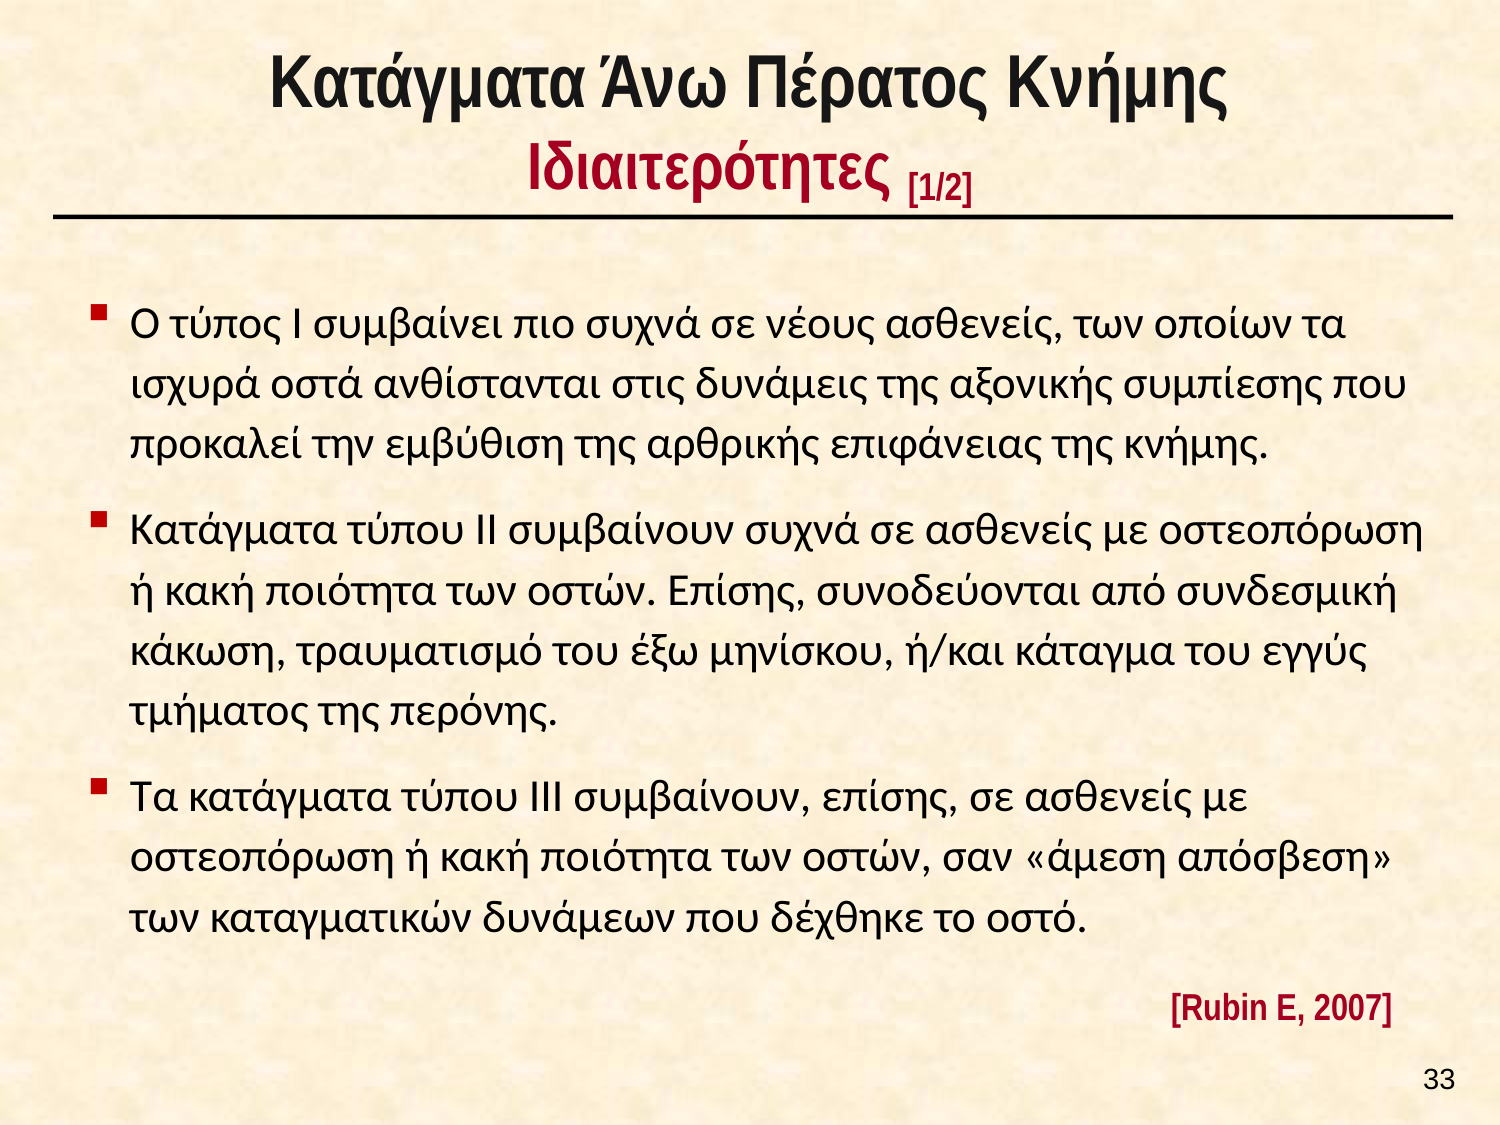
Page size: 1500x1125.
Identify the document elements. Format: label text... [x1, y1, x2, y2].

list Ο τύπος Ι συμβαίνει πιο συχνά σε νέους ασθενείς, των οποίων τα ισχυρά οστά ανθίστανται στις δυνάμεις της αξονικής συμπίεσης που προκαλεί την εμβύθιση της αρθρικής επιφάνειας της κνήμης. Κατάγματα τύπου ΙΙ συμβαίνουν συχνά σε ασθενείς με οστεοπόρωση ή κακή ποιότητα των οστών. Επίσης, συνοδεύονται από συνδεσμική κάκωση, τραυματισμό του έξω μηνίσκου, ή/και κάταγμα του εγγύς τμήματος της περόνης. Τα κατάγματα τύπου III συμβαίνουν, επίσης, σε ασθενείς με οστεοπόρωση ή κακή ποιότητα των οστών, σαν «άμεση απόσβεση» των καταγματικών δυνάμεων που δέχθηκε το οστό. [41, 279, 1448, 1012]
picture [0, 0, 1500, 1125]
title Κατάγματα Άνω Πέρατος Κνήμης Ιδιαιτερότητες [1/2] [74, 18, 1426, 223]
slide_number 32 [1397, 1024, 1471, 1103]
text_box [Rubin E, 2007] [1139, 975, 1424, 1036]
